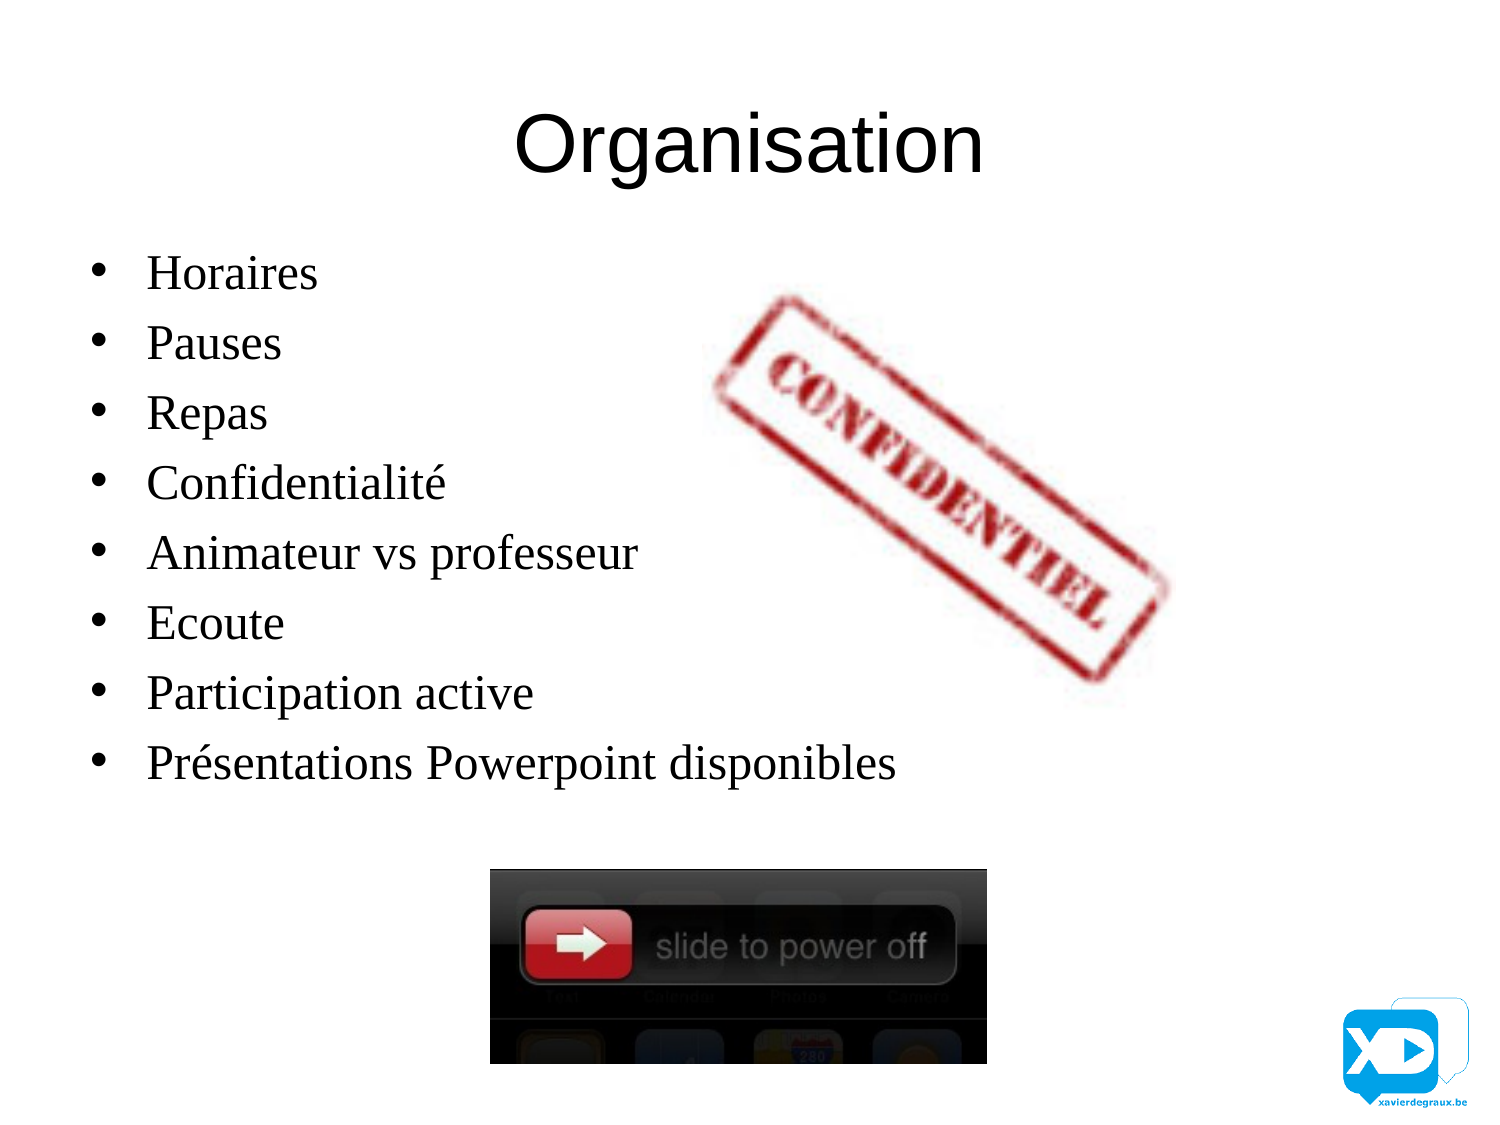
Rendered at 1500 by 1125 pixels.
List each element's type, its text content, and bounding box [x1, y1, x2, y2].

picture [1340, 987, 1478, 1125]
list Horaires Pauses Repas Confidentialité Animateur vs professeur Ecoute Participation active Présentations Powerpoint disponibles [75, 231, 1425, 975]
picture [489, 869, 988, 1064]
picture [702, 254, 1176, 729]
title Organisation [75, 45, 1425, 231]
